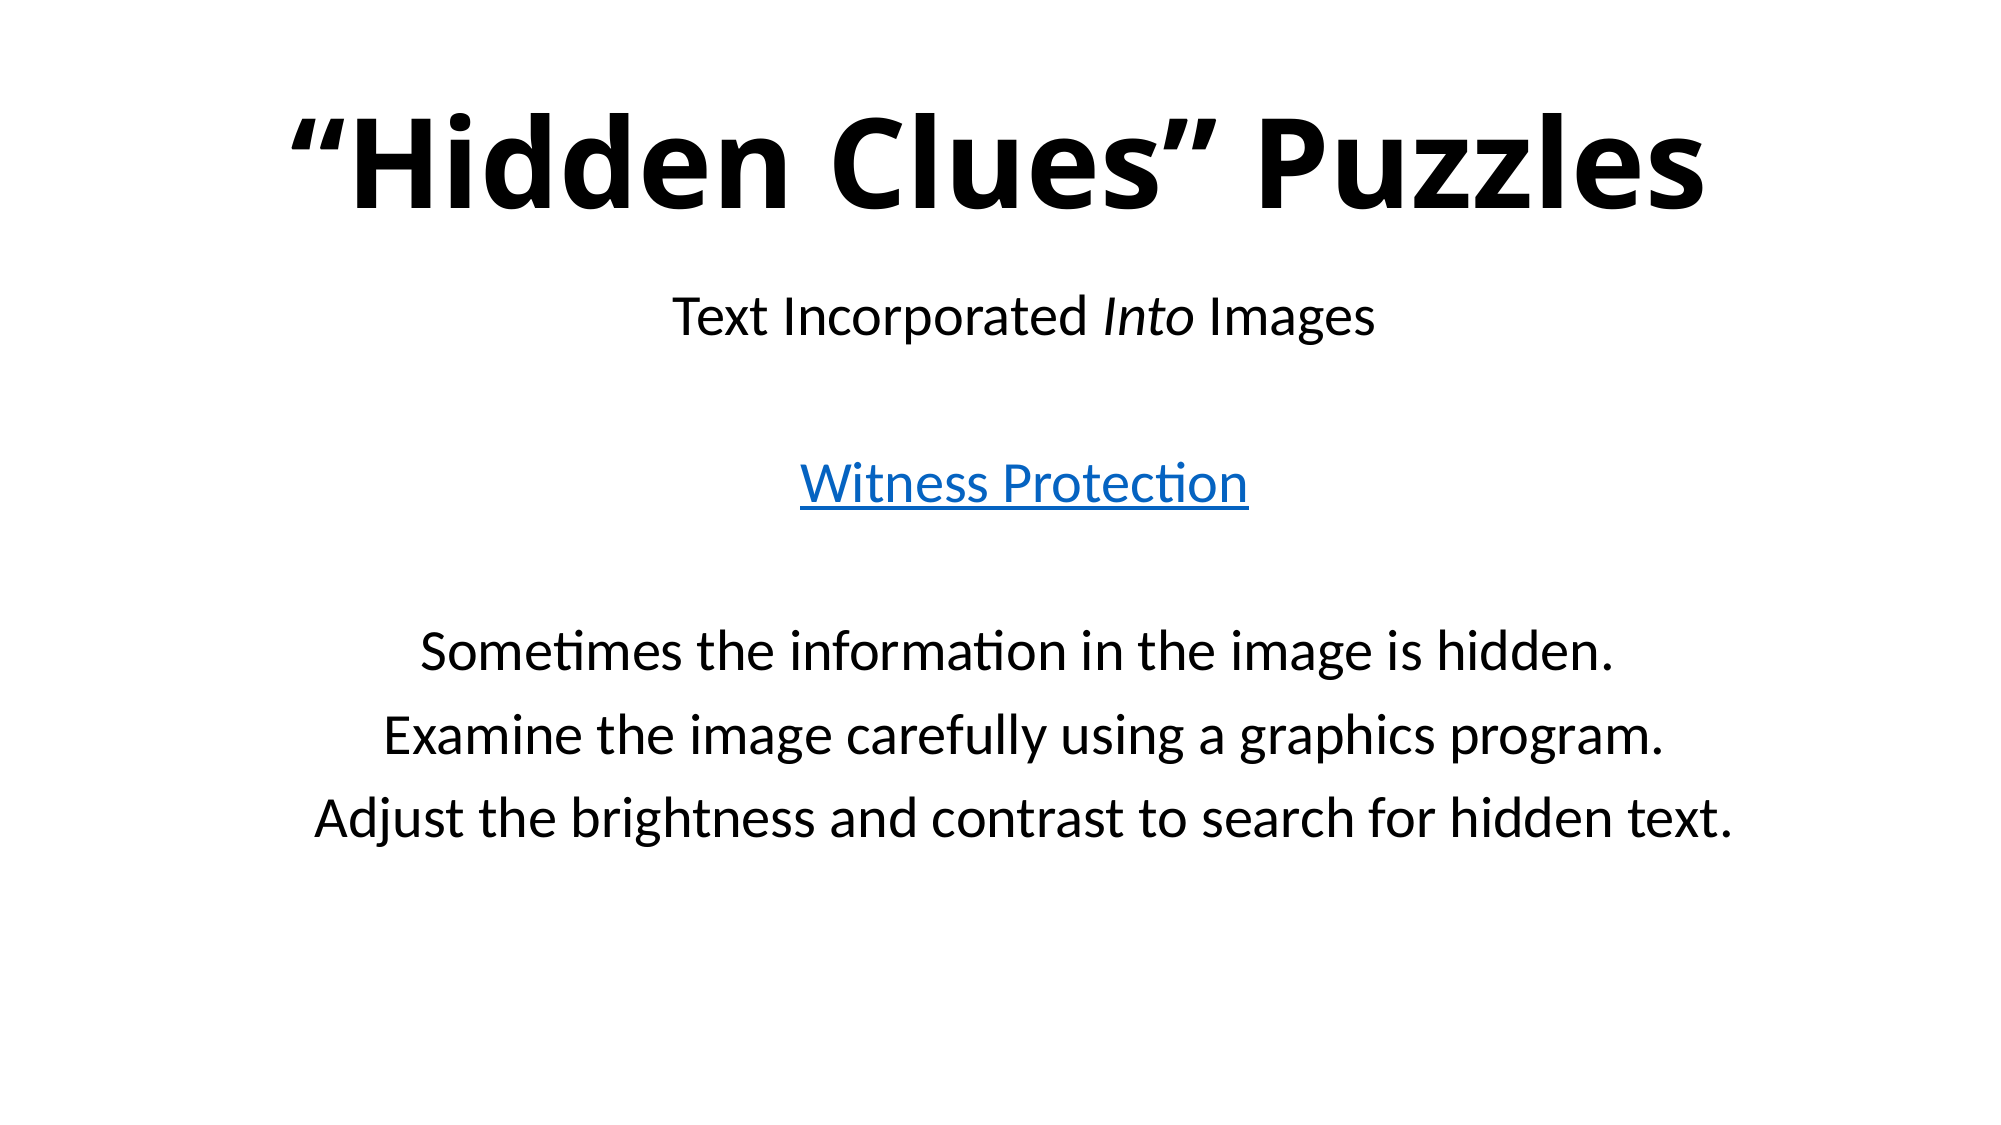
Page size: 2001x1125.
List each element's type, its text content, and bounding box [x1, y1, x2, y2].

title “Hidden Clues” Puzzles [137, 59, 1863, 278]
list Text Incorporated Into Images Witness Protection Sometimes the information in the image is hidden. Examine the image carefully using a graphics program. Adjust the brightness and contrast to search for hidden text. [162, 277, 1888, 1083]
